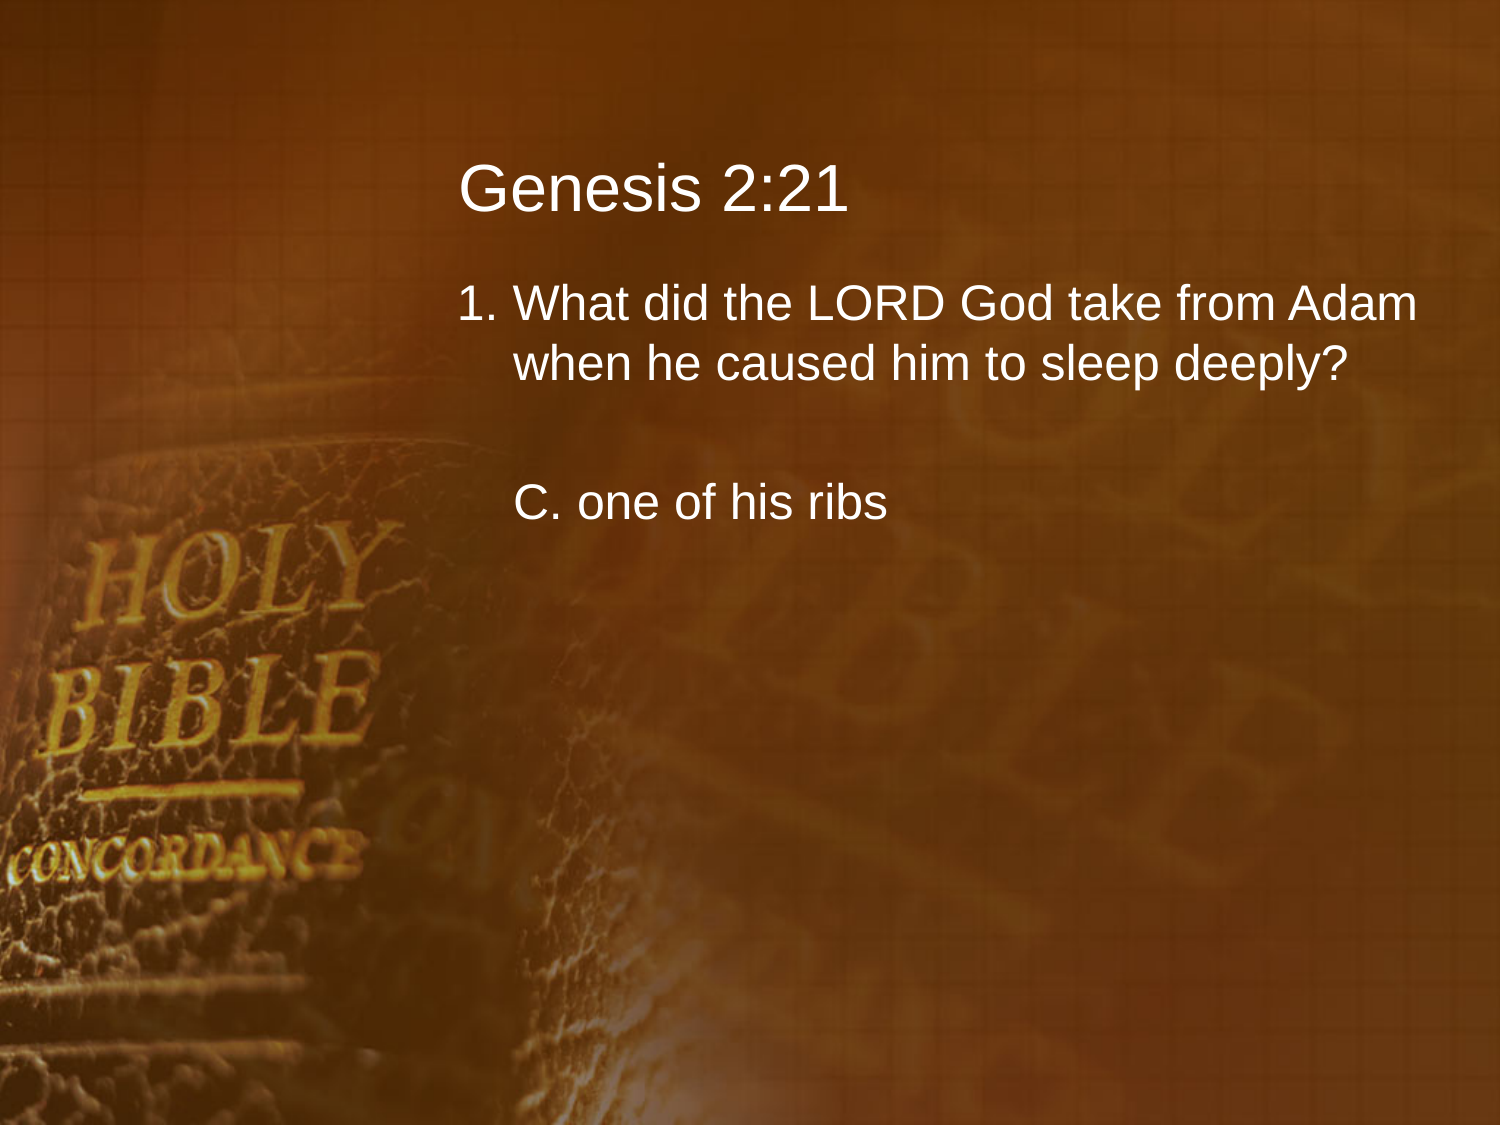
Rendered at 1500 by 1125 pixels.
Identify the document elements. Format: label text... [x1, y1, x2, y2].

list 1. What did the LORD God take from Adam when he caused him to sleep deeply? C. one of his ribs [441, 262, 1480, 1006]
picture [0, 0, 1500, 1125]
title Genesis 2:21 [443, 44, 1480, 233]
